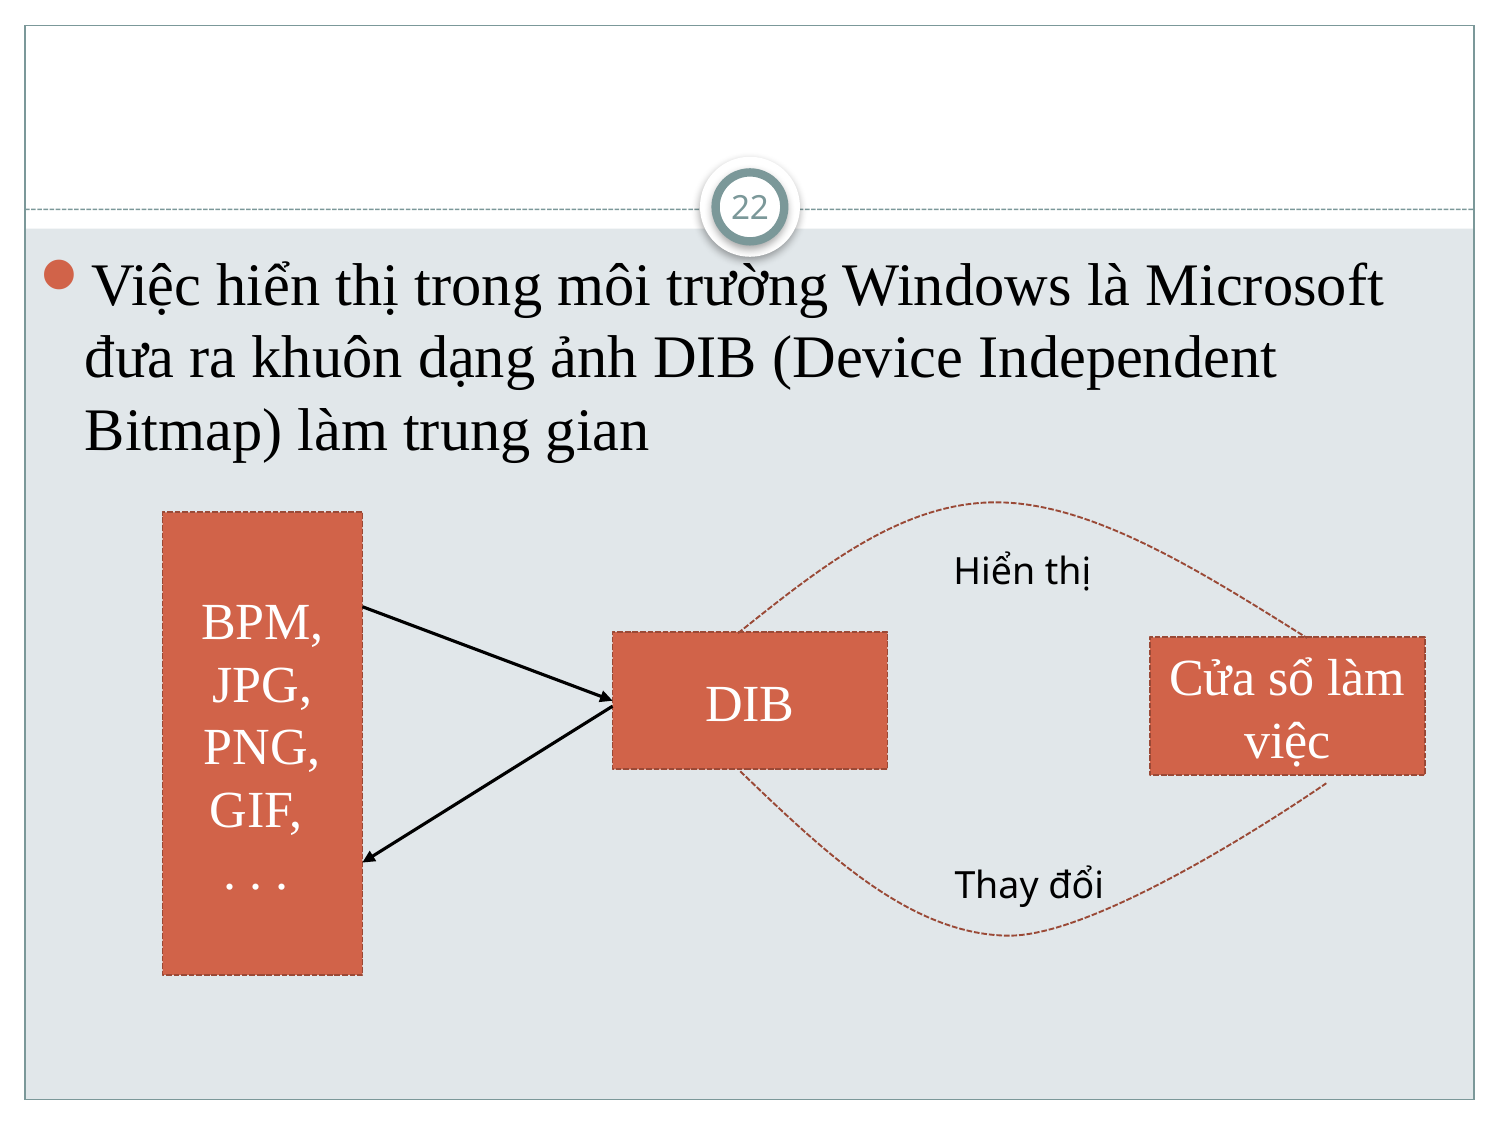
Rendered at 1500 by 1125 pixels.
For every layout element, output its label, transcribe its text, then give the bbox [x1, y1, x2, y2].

text_box BPM, JPG, PNG, GIF, . . . [162, 511, 363, 976]
text_box [739, 770, 1327, 937]
list Việc hiển thị trong môi trường Windows là Microsoft đưa ra khuôn dạng ảnh DIB (Device Independent Bitmap) làm trung gian [24, 237, 1475, 1100]
text_box DIB [617, 631, 888, 770]
slide_number 22 [712, 172, 788, 246]
text_box Hiển thị [938, 539, 1107, 600]
text_box [737, 501, 1308, 639]
text_box Thay đổi [939, 853, 1120, 914]
text_box Cửa sổ làm việc [1149, 636, 1426, 776]
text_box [362, 705, 613, 863]
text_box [362, 606, 613, 701]
